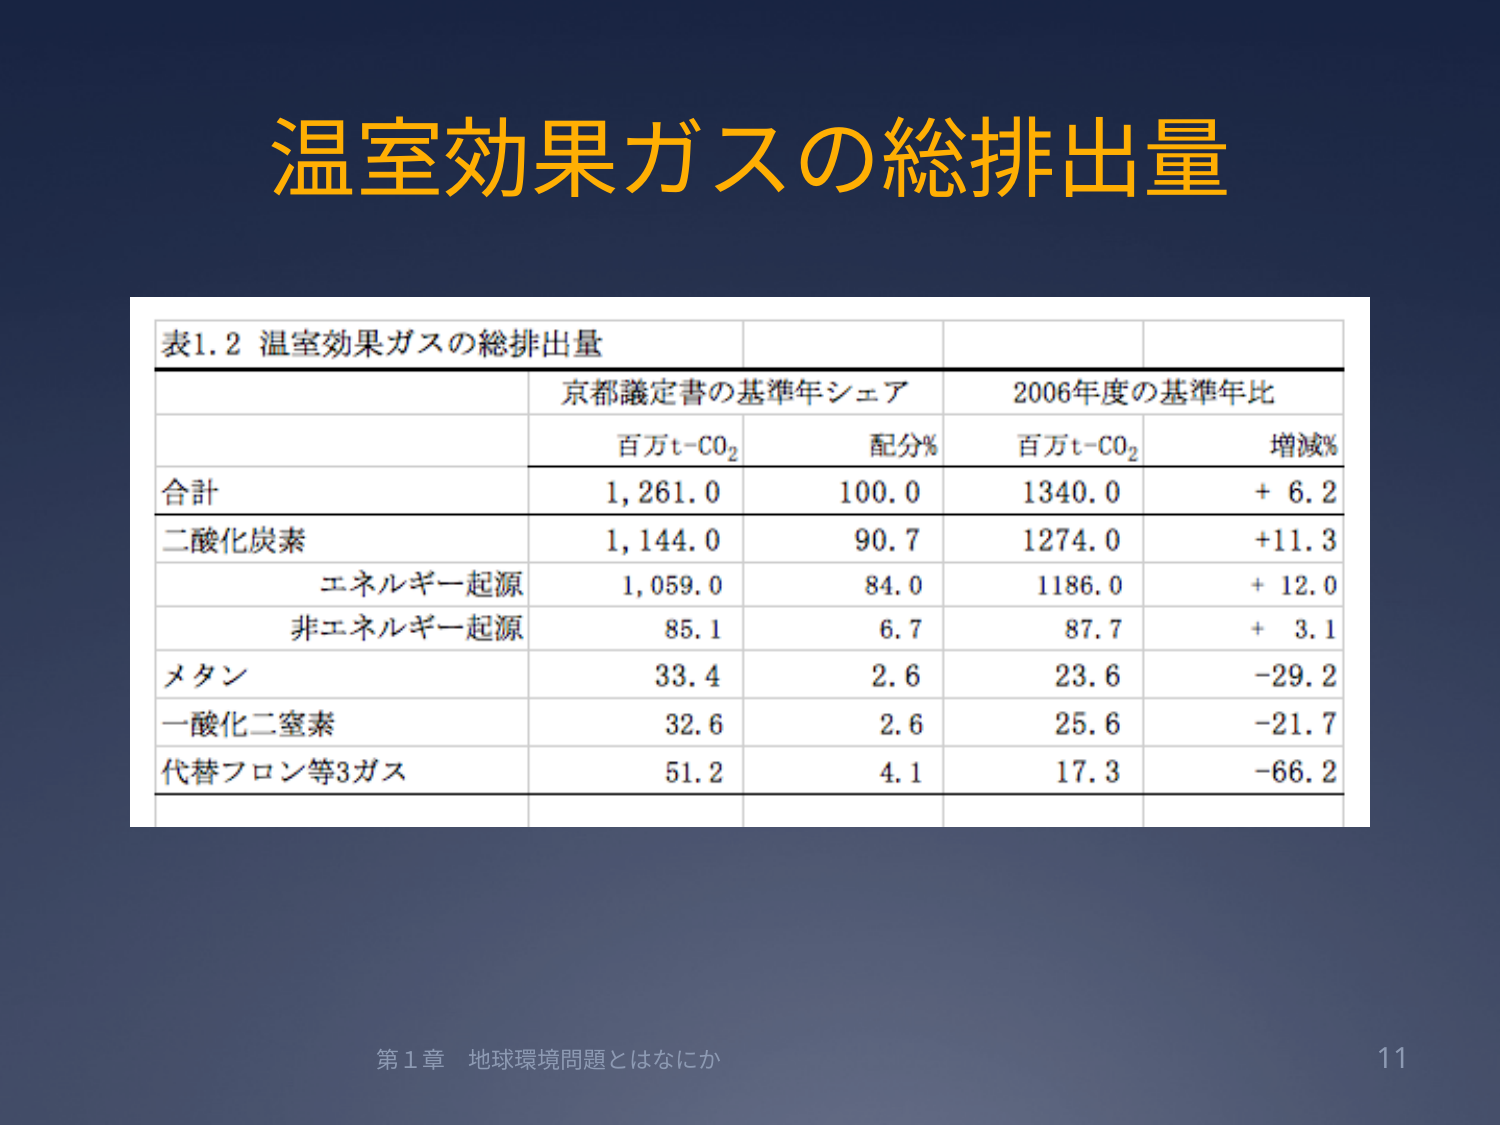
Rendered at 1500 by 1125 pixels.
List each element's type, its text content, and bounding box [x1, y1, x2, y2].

picture [129, 296, 1371, 829]
footer 第１章 地球環境問題とはなにか [361, 1029, 1288, 1090]
slide_number 11 [1325, 1029, 1425, 1090]
title 温室効果ガスの総排出量 [100, 95, 1400, 225]
